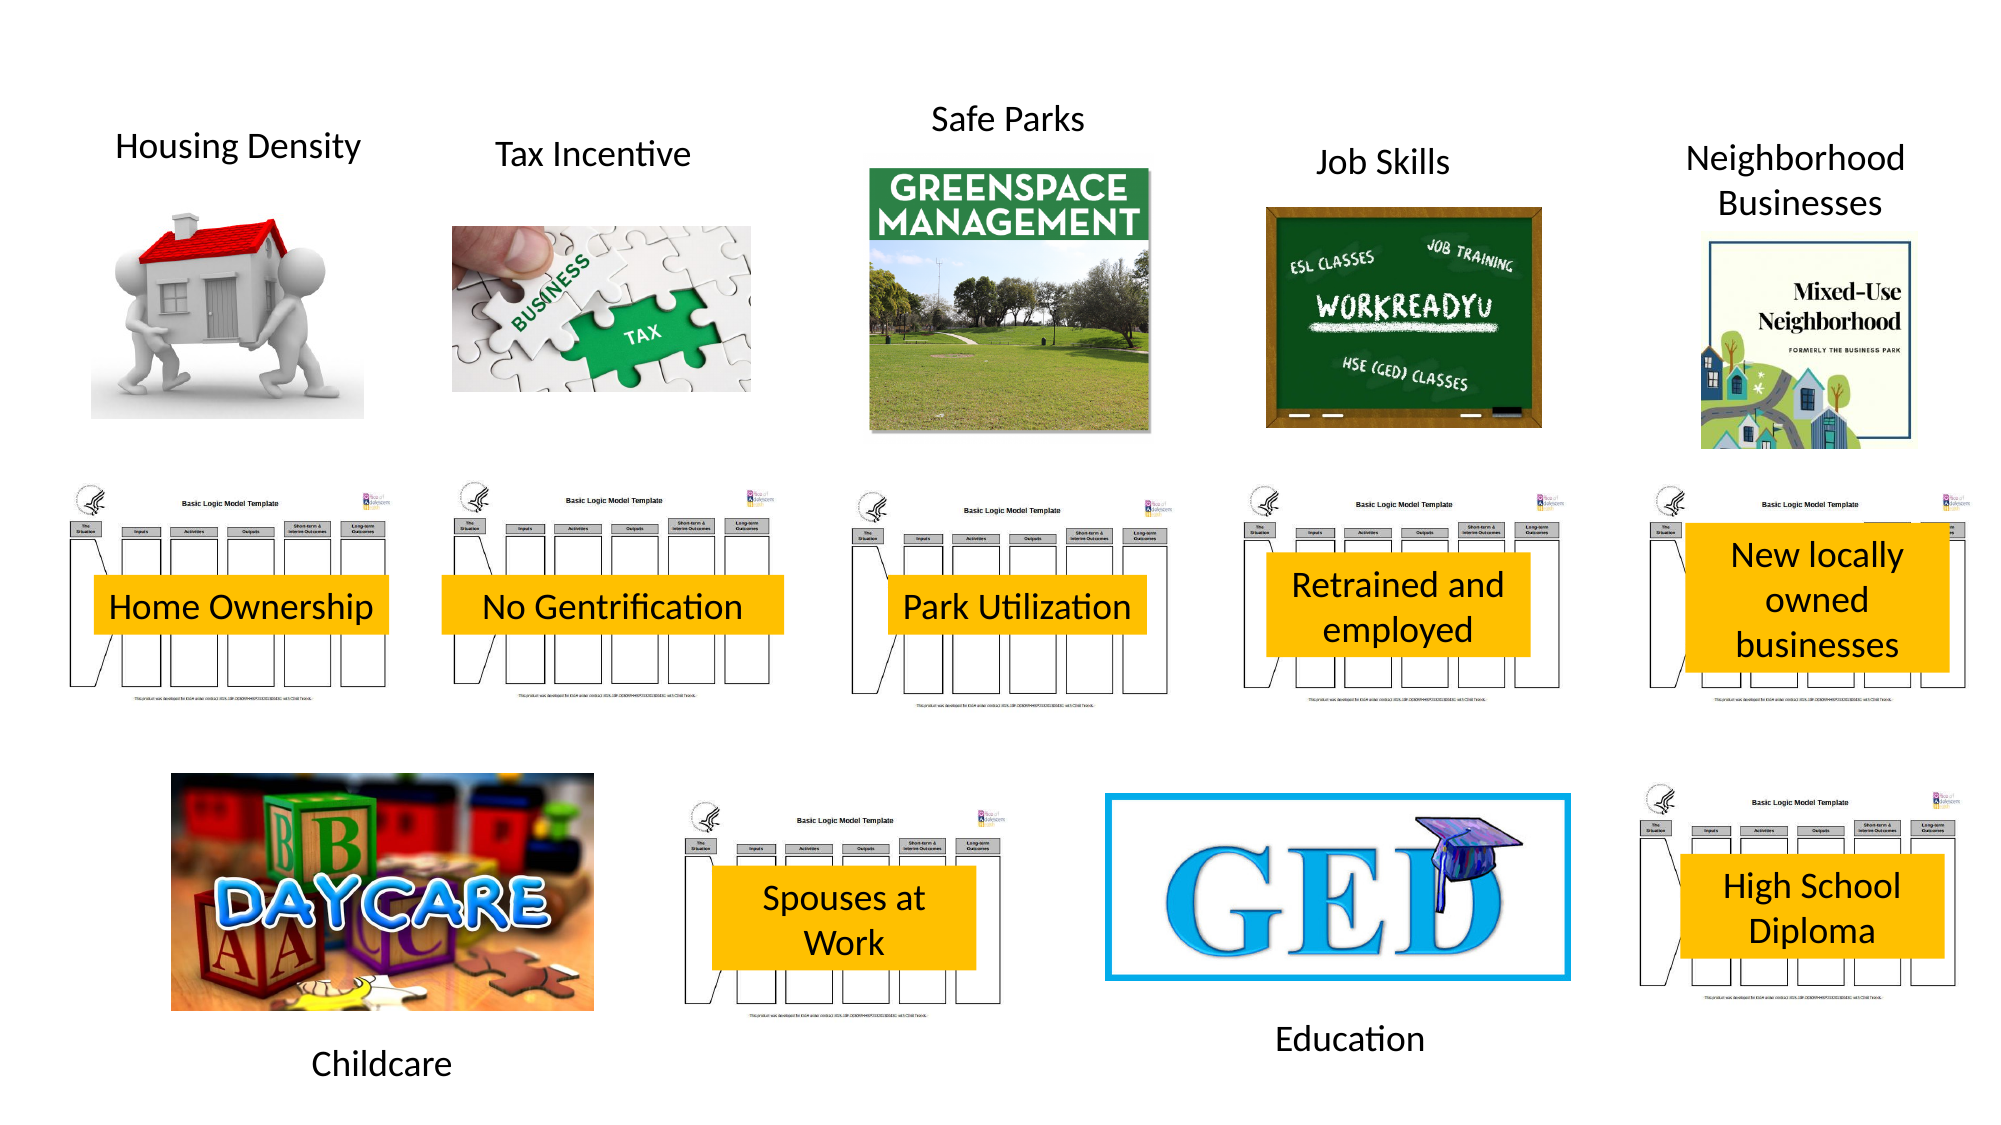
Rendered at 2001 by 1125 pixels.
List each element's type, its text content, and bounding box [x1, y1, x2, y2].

picture [91, 200, 364, 419]
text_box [171, 773, 594, 1093]
picture [452, 226, 751, 392]
picture [842, 481, 1175, 730]
picture [675, 791, 1008, 1040]
text_box Housing Density [100, 114, 377, 174]
text_box No Gentrification [777, 574, 785, 635]
picture [444, 471, 777, 720]
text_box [1669, 125, 1923, 449]
text_box Job Skills [1301, 129, 1466, 190]
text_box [863, 86, 1154, 444]
picture [1630, 773, 1963, 1022]
picture [1640, 475, 1973, 724]
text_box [1105, 793, 1571, 1068]
picture [1266, 207, 1542, 429]
text_box Tax Incentive [480, 121, 707, 182]
picture [60, 474, 393, 723]
picture [1234, 475, 1567, 724]
